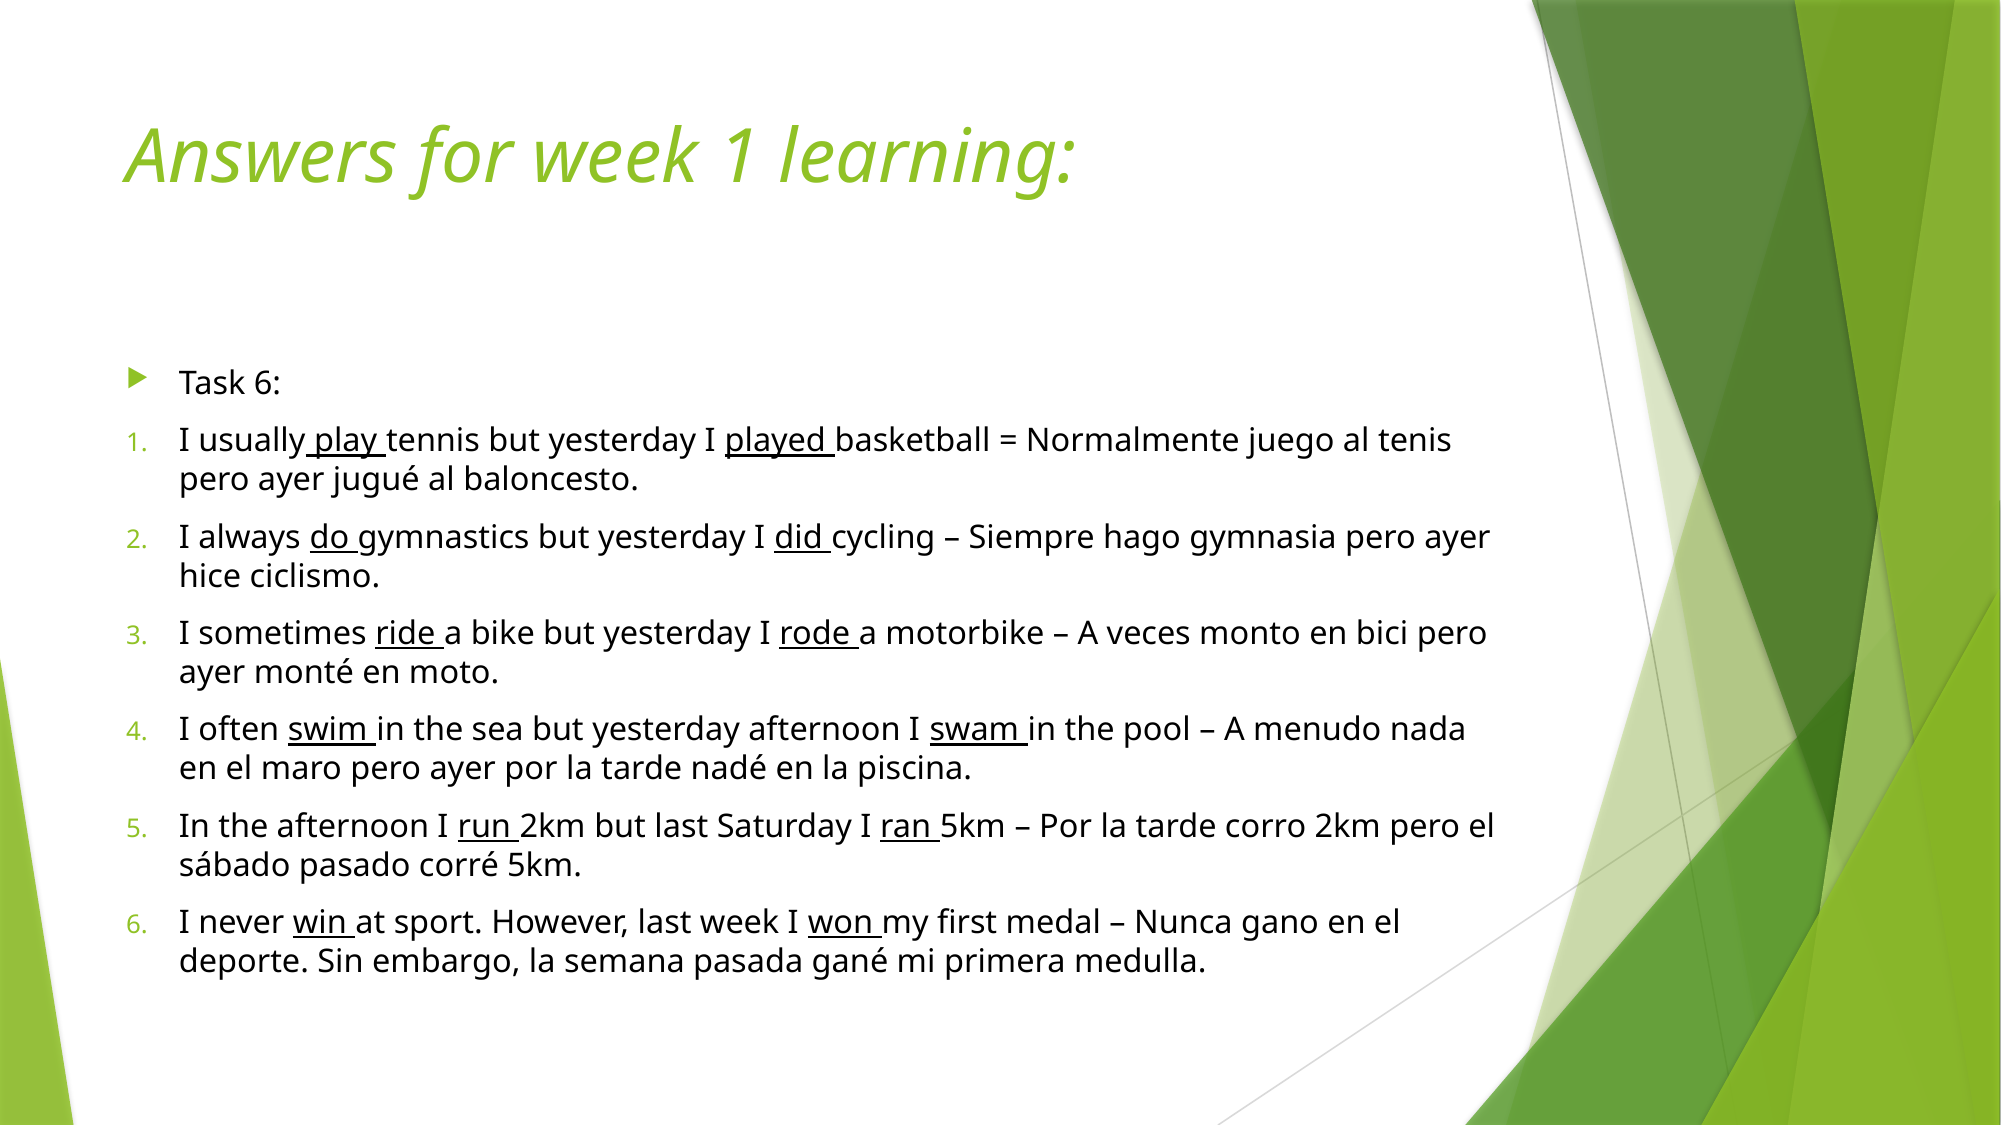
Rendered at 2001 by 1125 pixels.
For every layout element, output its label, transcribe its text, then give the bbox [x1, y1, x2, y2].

title Answers for week 1 learning: [111, 99, 1522, 317]
list Task 6: I usually play tennis but yesterday I played basketball = Normalmente juego al tenis pero ayer jugué al baloncesto. I always do gymnastics but yesterday I did cycling – Siempre hago gymnasia pero ayer hice ciclismo. I sometimes ride a bike but yesterday I rode a motorbike – A veces monto en bici pero ayer monté en moto. I often swim in the sea but yesterday afternoon I swam in the pool – A menudo nada en el maro pero ayer por la tarde nadé en la piscina. In the afternoon I run 2km but last Saturday I ran 5km – Por la tarde corro 2km pero el sábado pasado corré 5km. I never win at sport. However, last week I won my first medal – Nunca gano en el deporte. Sin embargo, la semana pasada gané mi primera medulla. [111, 354, 1522, 992]
